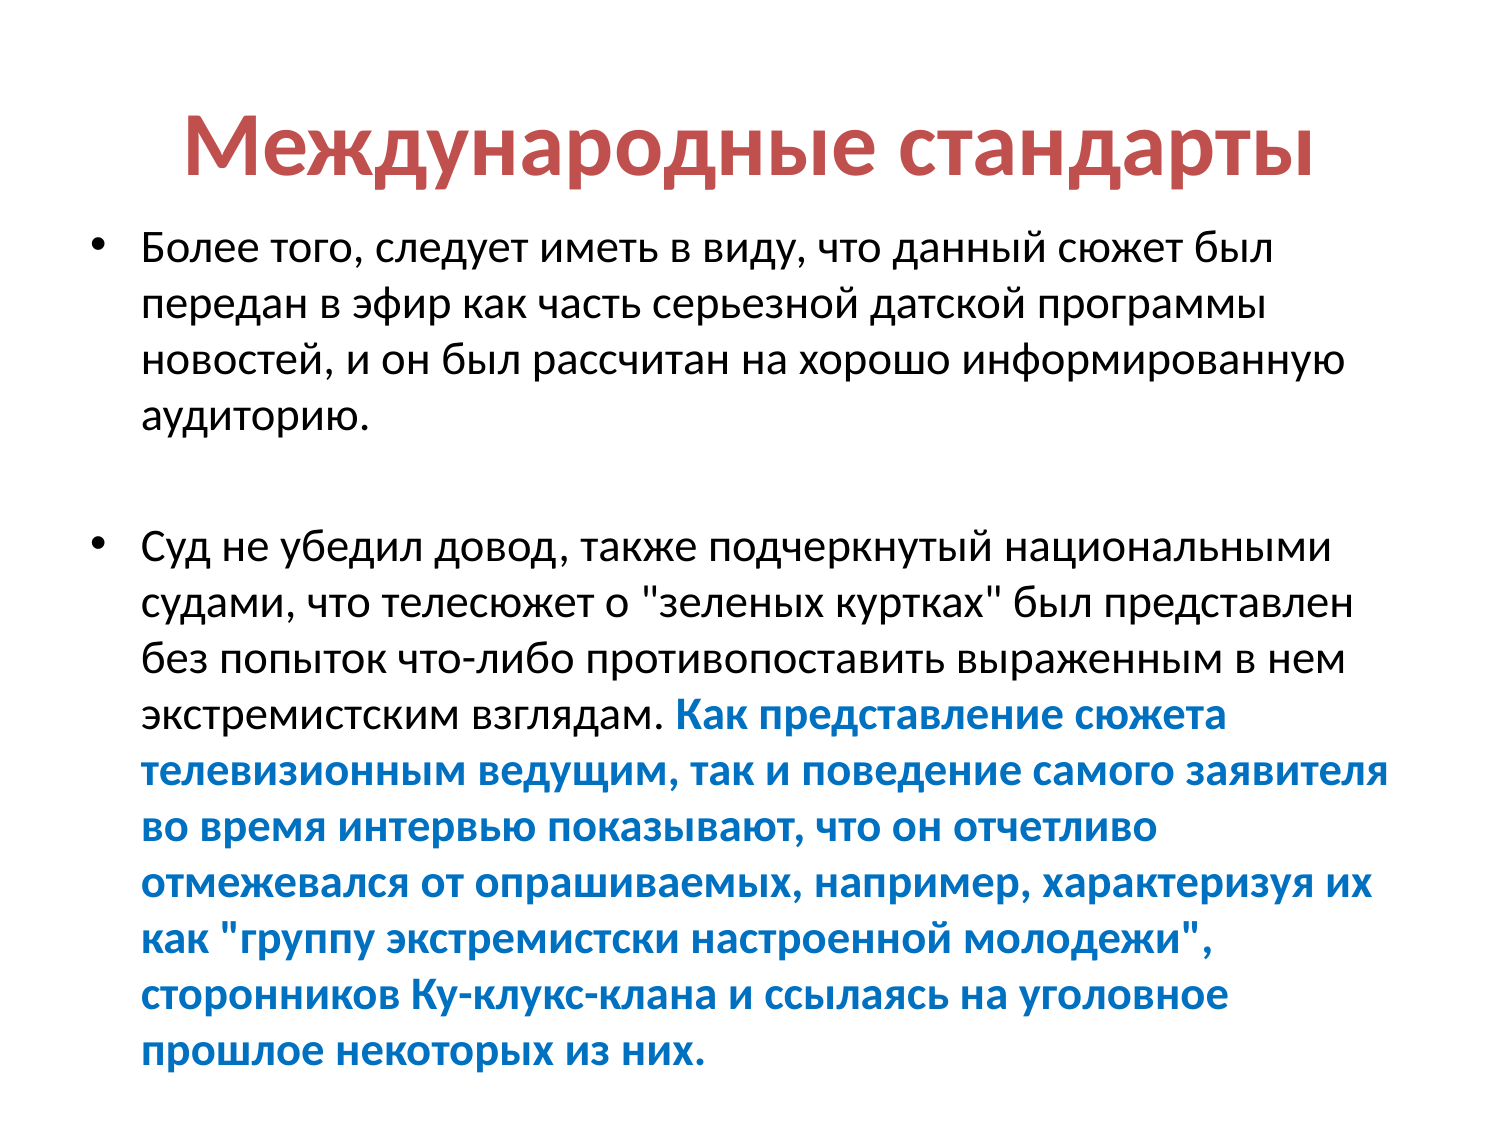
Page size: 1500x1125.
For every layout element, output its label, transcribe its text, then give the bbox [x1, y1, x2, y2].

title Международные стандарты [75, 45, 1425, 208]
list Более того, следует иметь в виду, что данный сюжет был передан в эфир как часть серьезной датской программы новостей, и он был рассчитан на хорошо информированную аудиторию. Суд не убедил довод, также подчеркнутый национальными судами, что телесюжет о "зеленых куртках" был представлен без попыток что-либо противопоставить выраженным в нем экстремистским взглядам. Как представление сюжета телевизионным ведущим, так и поведение самого заявителя во время интервью показывают, что он отчетливо отмежевался от опрашиваемых, например, характеризуя их как "группу экстремистски настроенной молодежи", сторонников Ку-клукс-клана и ссылаясь на уголовное прошлое некоторых из них. [75, 208, 1425, 1094]
